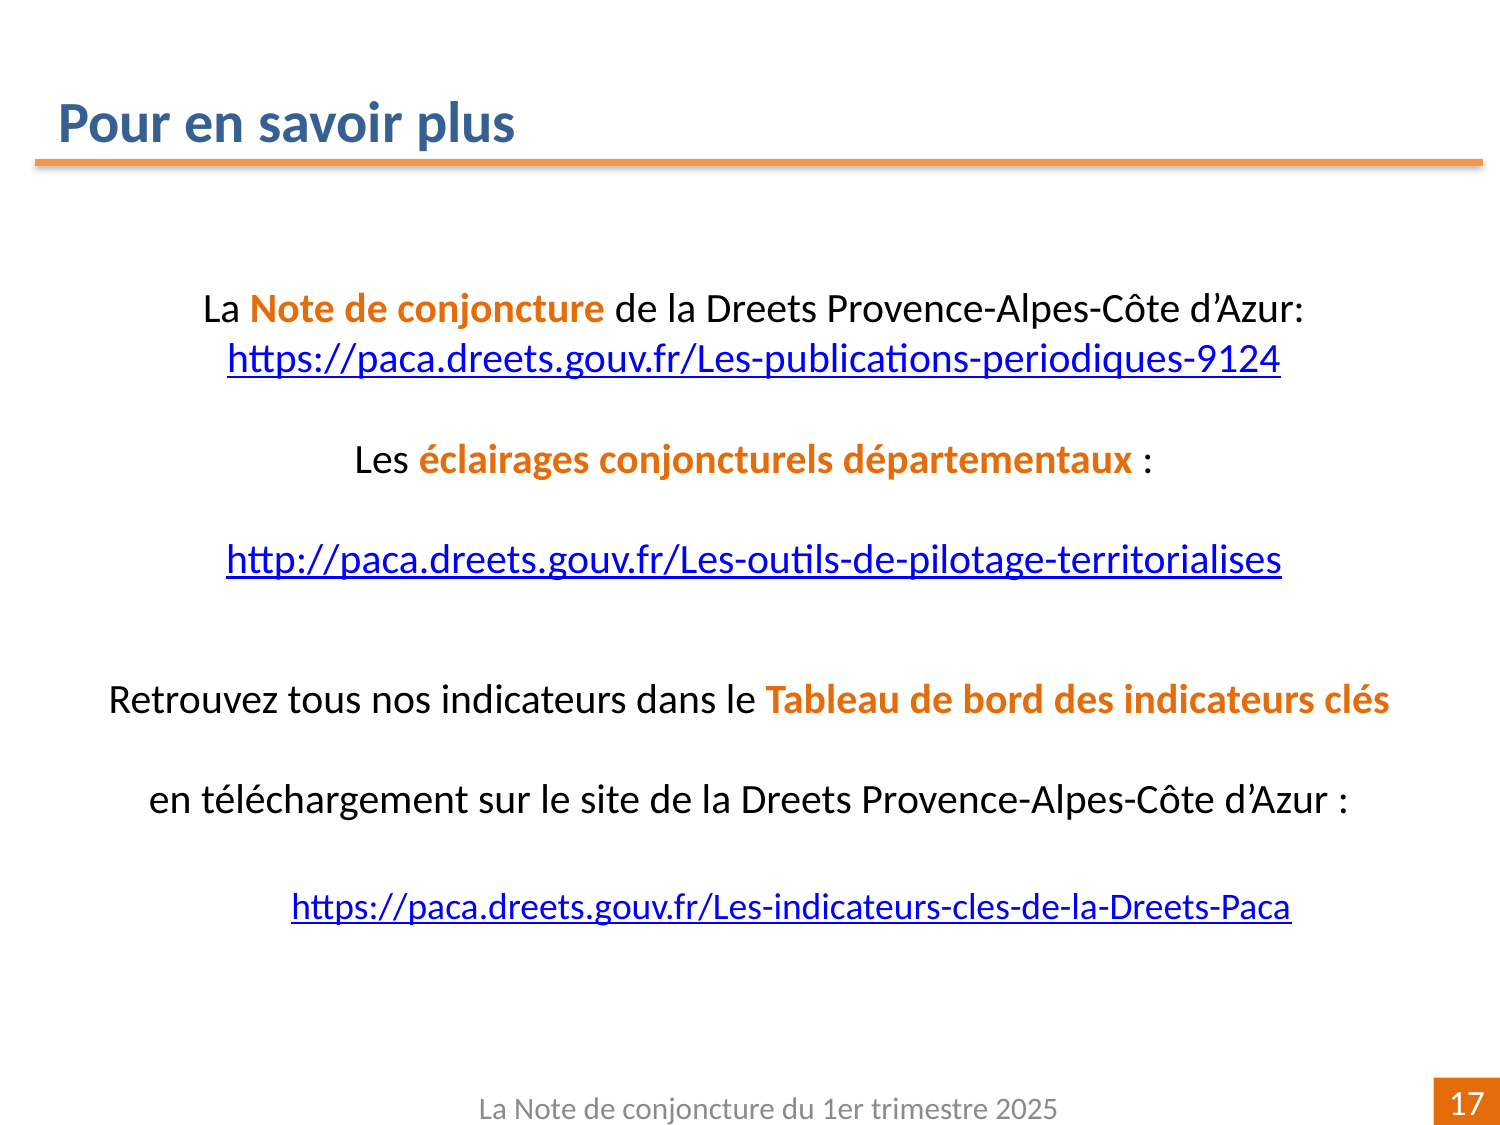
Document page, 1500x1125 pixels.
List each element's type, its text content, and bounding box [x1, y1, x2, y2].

text_box La Note de conjoncture de la Dreets Provence-Alpes-Côte d’Azur: https://paca.dreets.gouv.fr/Les-publications-periodiques-9124 Les éclairages conjoncturels départementaux : http://paca.dreets.gouv.fr/Les-outils-de-pilotage-territorialises Retrouvez tous nos indicateurs dans le Tableau de bord des indicateurs clés en téléchargement sur le site de la Dreets Provence-Alpes-Côte d’Azur : https://paca.dreets.gouv.fr/Les-indicateurs-cles-de-la-Dreets-Paca [74, 183, 1434, 1017]
slide_number 17 [1433, 1077, 1500, 1125]
text_box Pour en savoir plus [43, 76, 1457, 158]
footer La Note de conjoncture du 1er trimestre 2025 [290, 1077, 1249, 1125]
